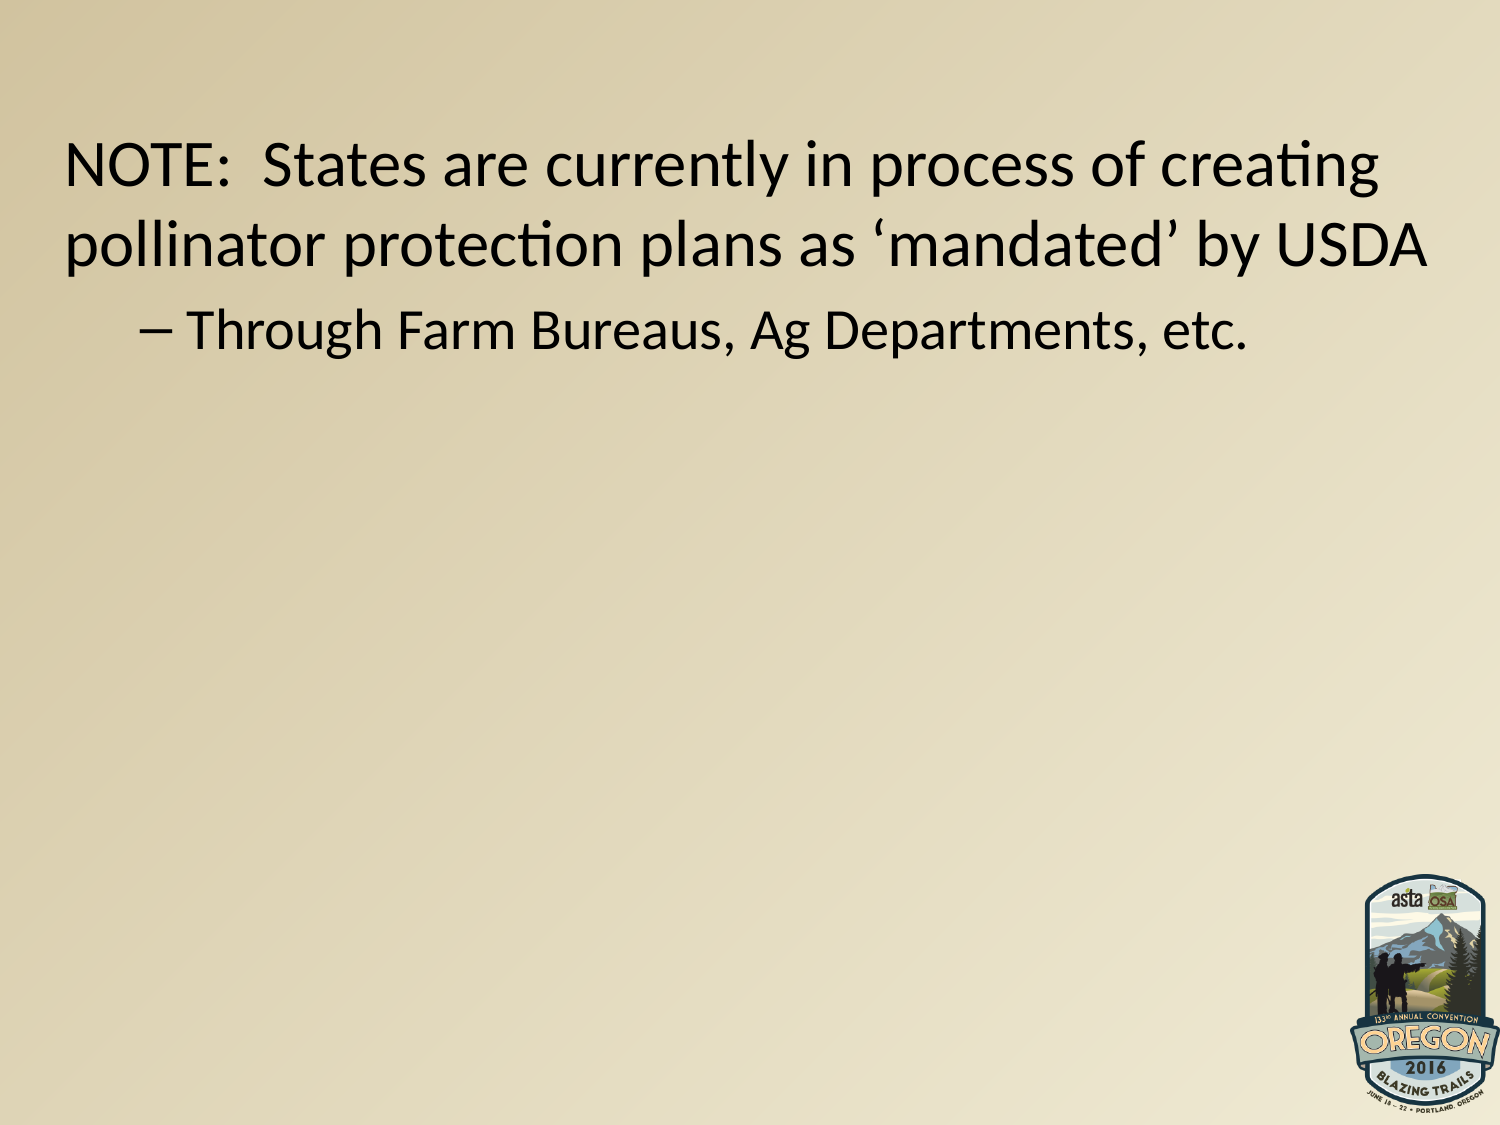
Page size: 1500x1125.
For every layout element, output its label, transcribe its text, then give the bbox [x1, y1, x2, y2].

picture [1350, 874, 1500, 1113]
list NOTE: States are currently in process of creating pollinator protection plans as ‘mandated’ by USDA Through Farm Bureaus, Ag Departments, etc. [50, 112, 1450, 838]
